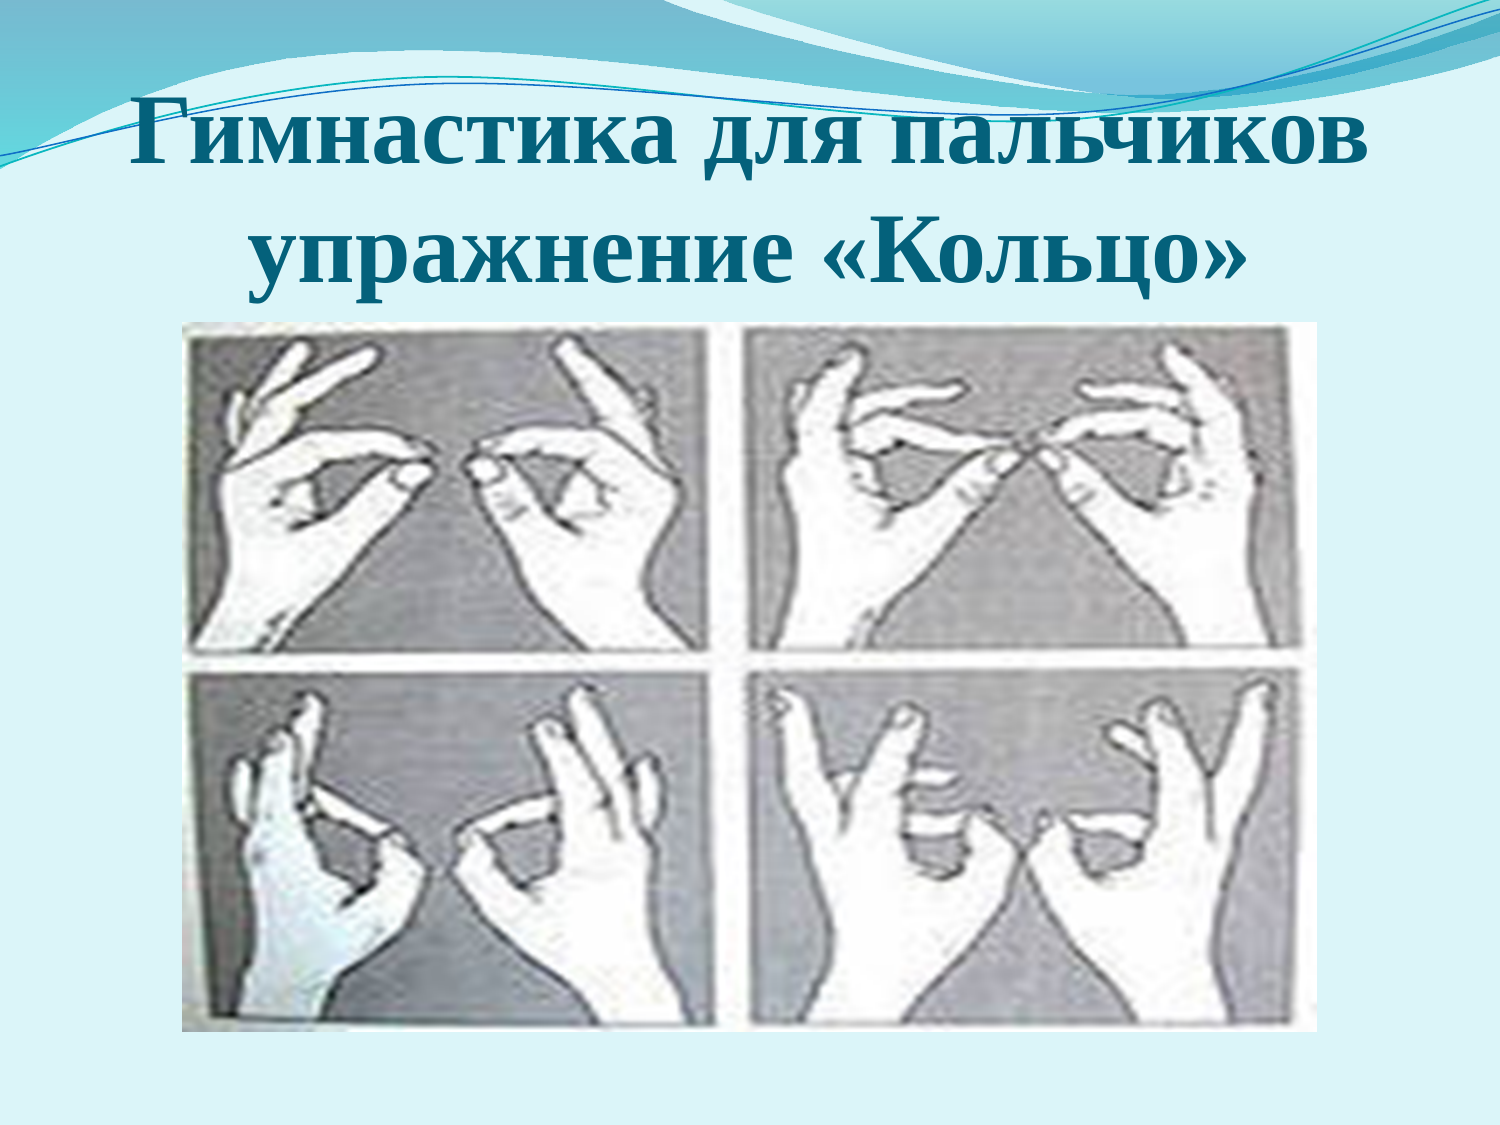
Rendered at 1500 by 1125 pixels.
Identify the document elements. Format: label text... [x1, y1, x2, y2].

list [182, 322, 1318, 1033]
title Гимнастика для пальчиков упражнение «Кольцо» [75, 115, 1425, 303]
